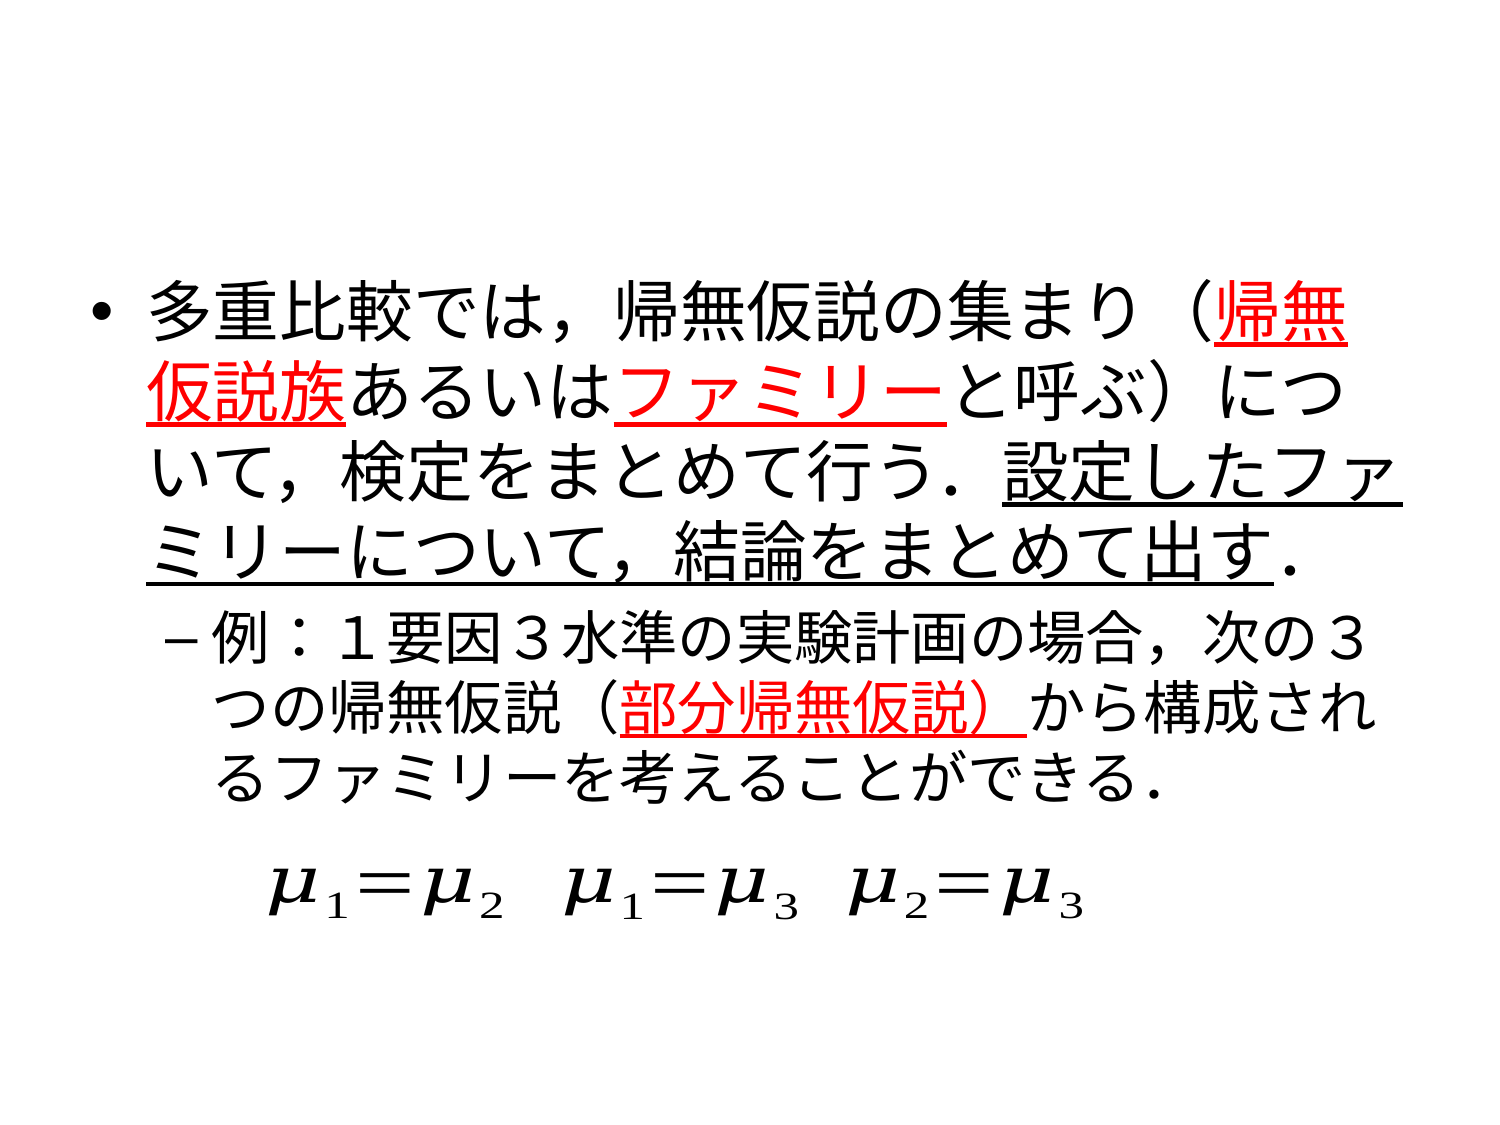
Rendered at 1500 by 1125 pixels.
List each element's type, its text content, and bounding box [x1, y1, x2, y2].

list 多重比較では，帰無仮説の集まり（帰無仮説族あるいはファミリーと呼ぶ）について，検定をまとめて行う．設定したファミリーについて，結論をまとめて出す． 例：１要因３水準の実験計画の場合，次の３つの帰無仮説（部分帰無仮説）から構成されるファミリーを考えることができる． [75, 262, 1425, 1005]
